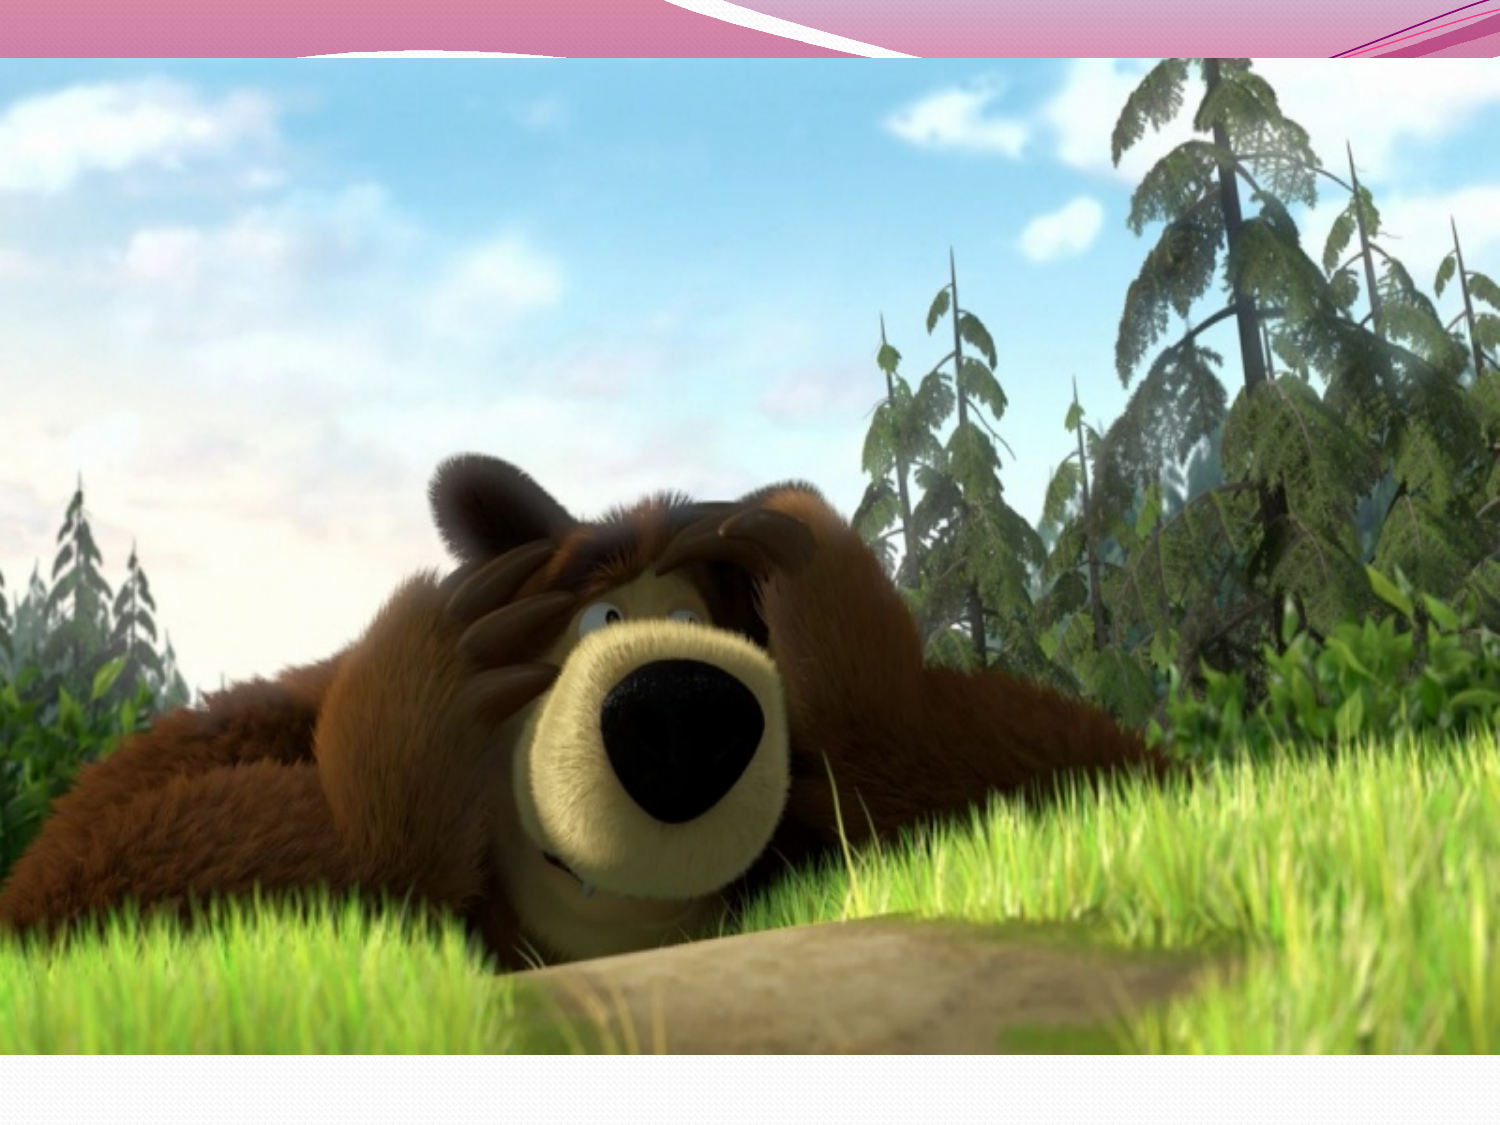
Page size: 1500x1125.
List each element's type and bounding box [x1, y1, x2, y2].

picture [0, 58, 1500, 1055]
